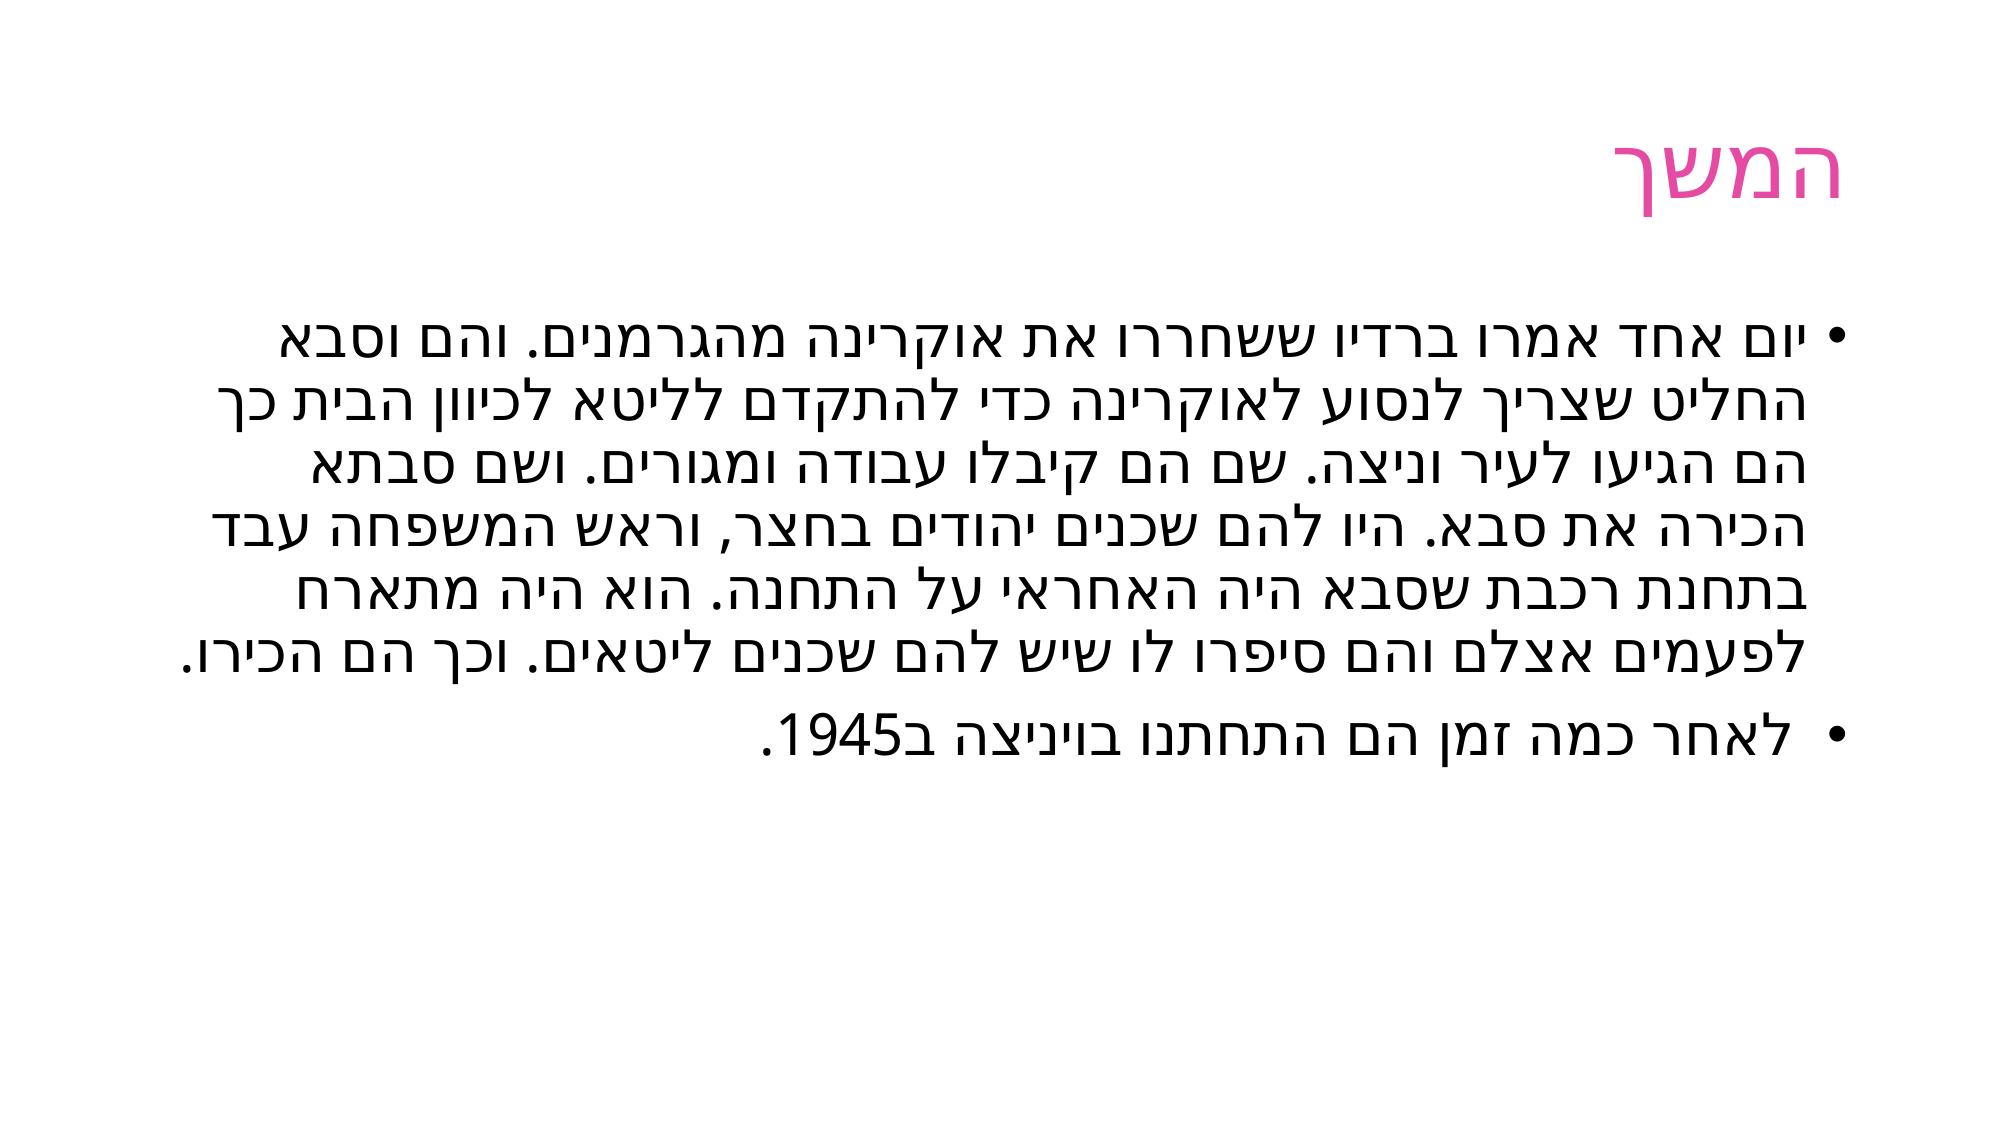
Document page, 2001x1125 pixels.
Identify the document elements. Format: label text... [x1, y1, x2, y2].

list יום אחד אמרו ברדיו ששחררו את אוקרינה מהגרמנים. והם וסבא החליט שצריך לנסוע לאוקרינה כדי להתקדם לליטא לכיוון הבית כך הם הגיעו לעיר וניצה. שם הם קיבלו עבודה ומגורים. ושם סבתא הכירה את סבא. היו להם שכנים יהודים בחצר, וראש המשפחה עבד בתחנת רכבת שסבא היה האחראי על התחנה. הוא היה מתארח לפעמים אצלם והם סיפרו לו שיש להם שכנים ליטאים. וכך הם הכירו. לאחר כמה זמן הם התחתנו בויניצה ב1945. [137, 299, 1863, 1014]
title המשך [137, 59, 1863, 278]
